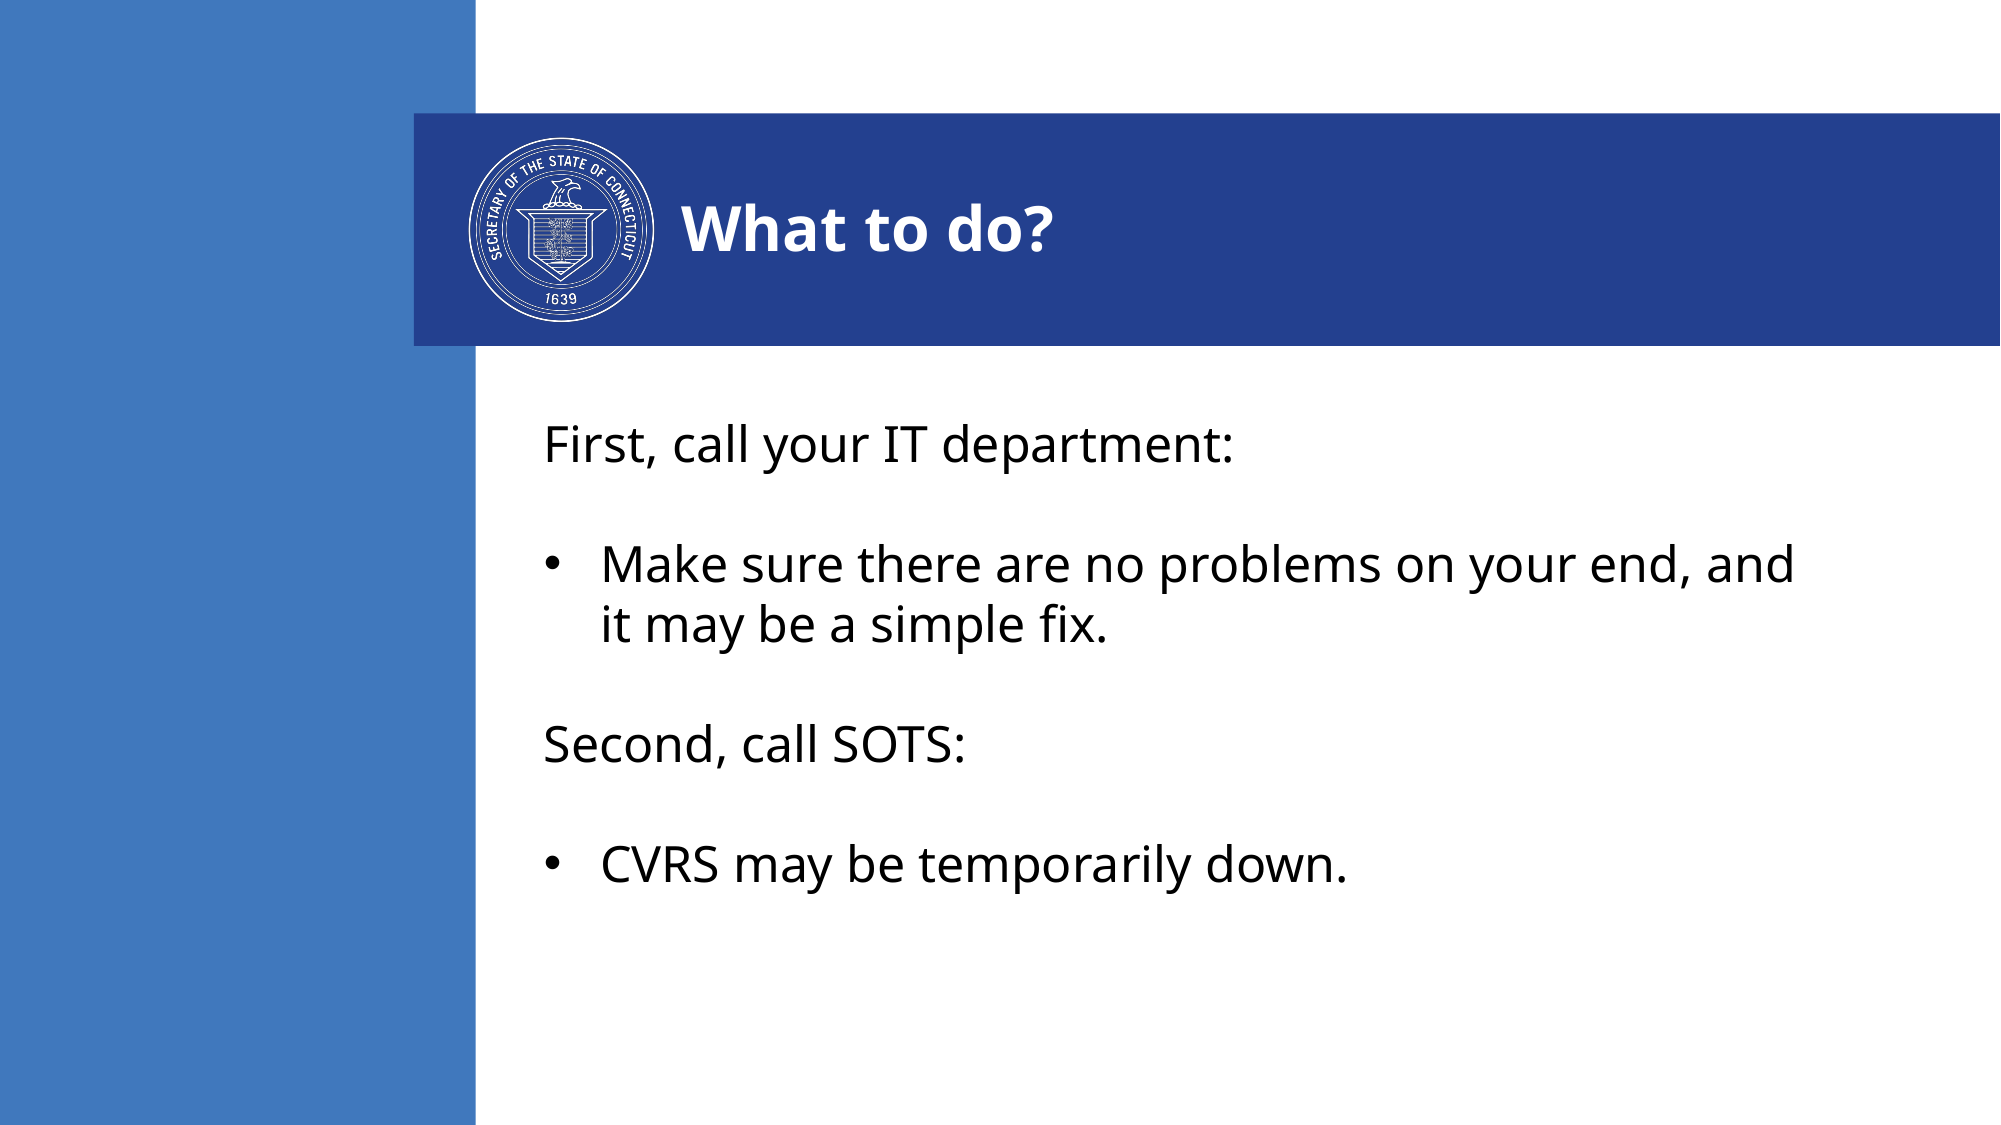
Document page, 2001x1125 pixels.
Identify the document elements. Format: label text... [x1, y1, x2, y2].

text_box What to do? [666, 181, 1916, 272]
text_box [0, 0, 477, 1125]
text_box [413, 112, 2000, 347]
picture [380, 130, 660, 328]
text_box First, call your IT department: Make sure there are no problems on your end, and it may be a simple fix. Second, call SOTS: CVRS may be temporarily down. [529, 404, 1844, 900]
